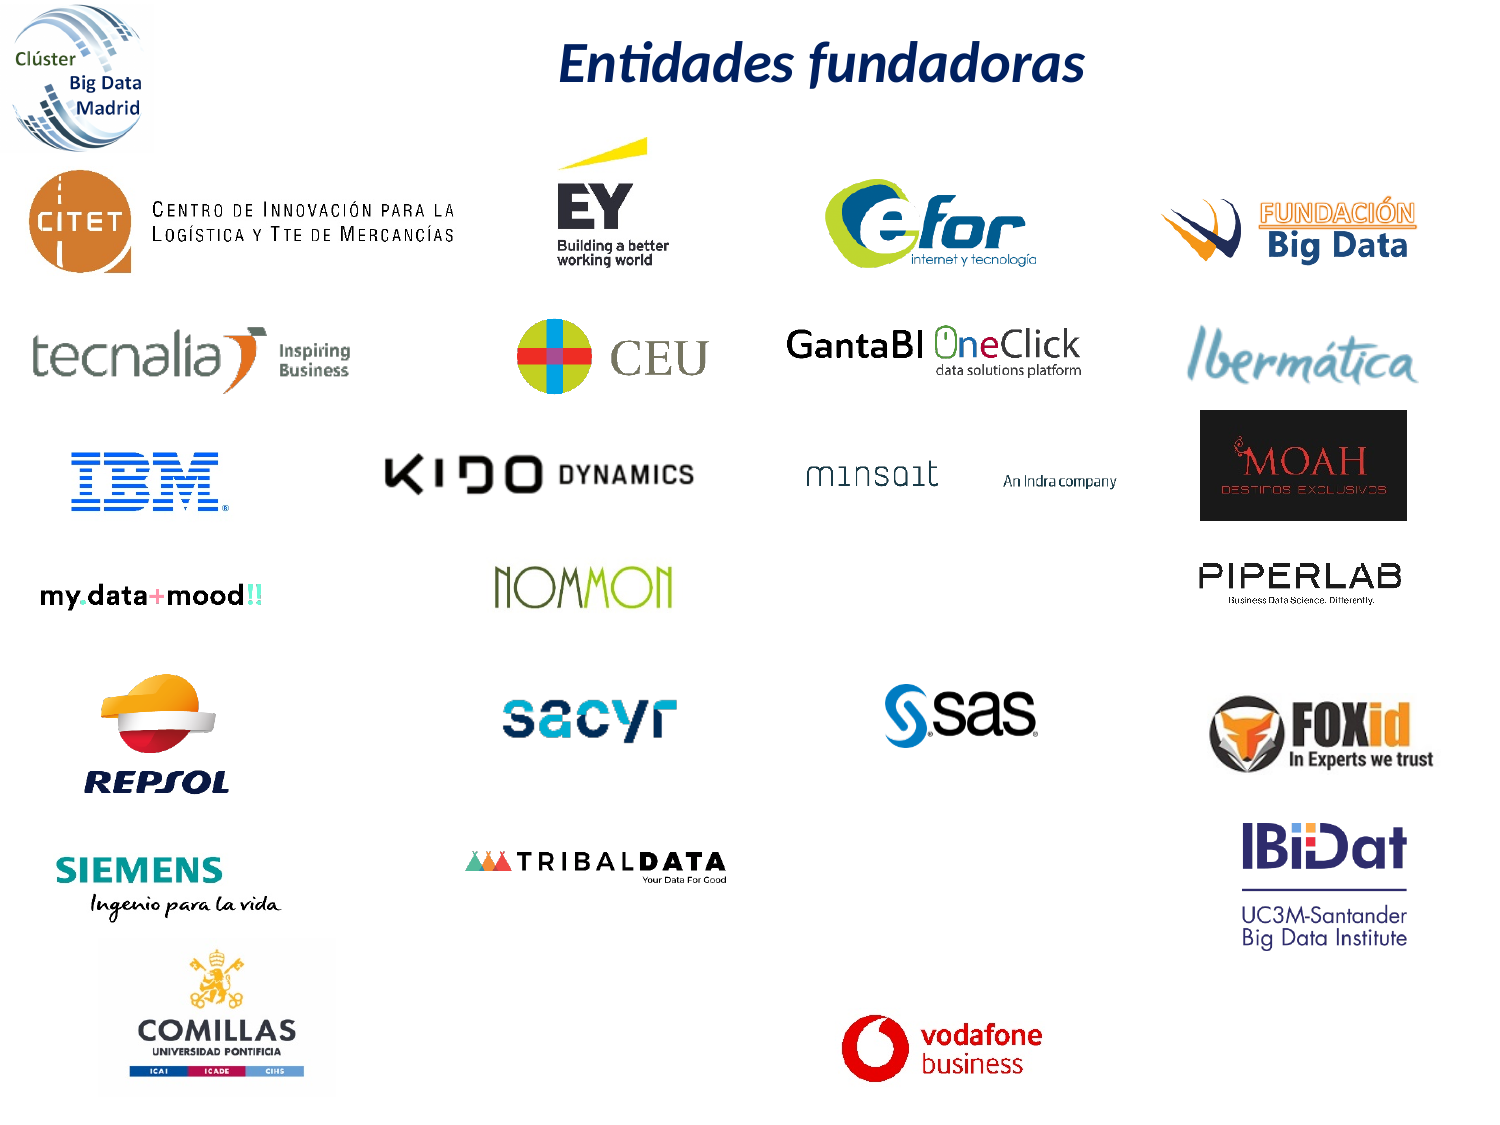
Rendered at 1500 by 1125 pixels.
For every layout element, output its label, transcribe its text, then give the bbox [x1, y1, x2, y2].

picture [384, 451, 695, 497]
picture [498, 303, 728, 409]
picture [1241, 822, 1407, 952]
picture [766, 423, 1157, 526]
picture [1185, 323, 1422, 389]
picture [466, 663, 713, 774]
picture [1177, 548, 1423, 618]
picture [1207, 692, 1441, 775]
title Entidades fundadoras [154, 0, 1490, 103]
picture [25, 166, 457, 277]
picture [67, 660, 245, 808]
picture [766, 307, 1095, 390]
picture [31, 830, 301, 934]
picture [0, 4, 154, 153]
picture [808, 981, 1075, 1115]
picture [4, 320, 357, 652]
picture [825, 179, 1036, 268]
picture [1200, 409, 1407, 522]
picture [557, 136, 669, 268]
picture [884, 684, 1039, 748]
picture [456, 843, 734, 891]
picture [97, 938, 336, 1097]
picture [474, 546, 695, 630]
picture [1156, 186, 1422, 277]
